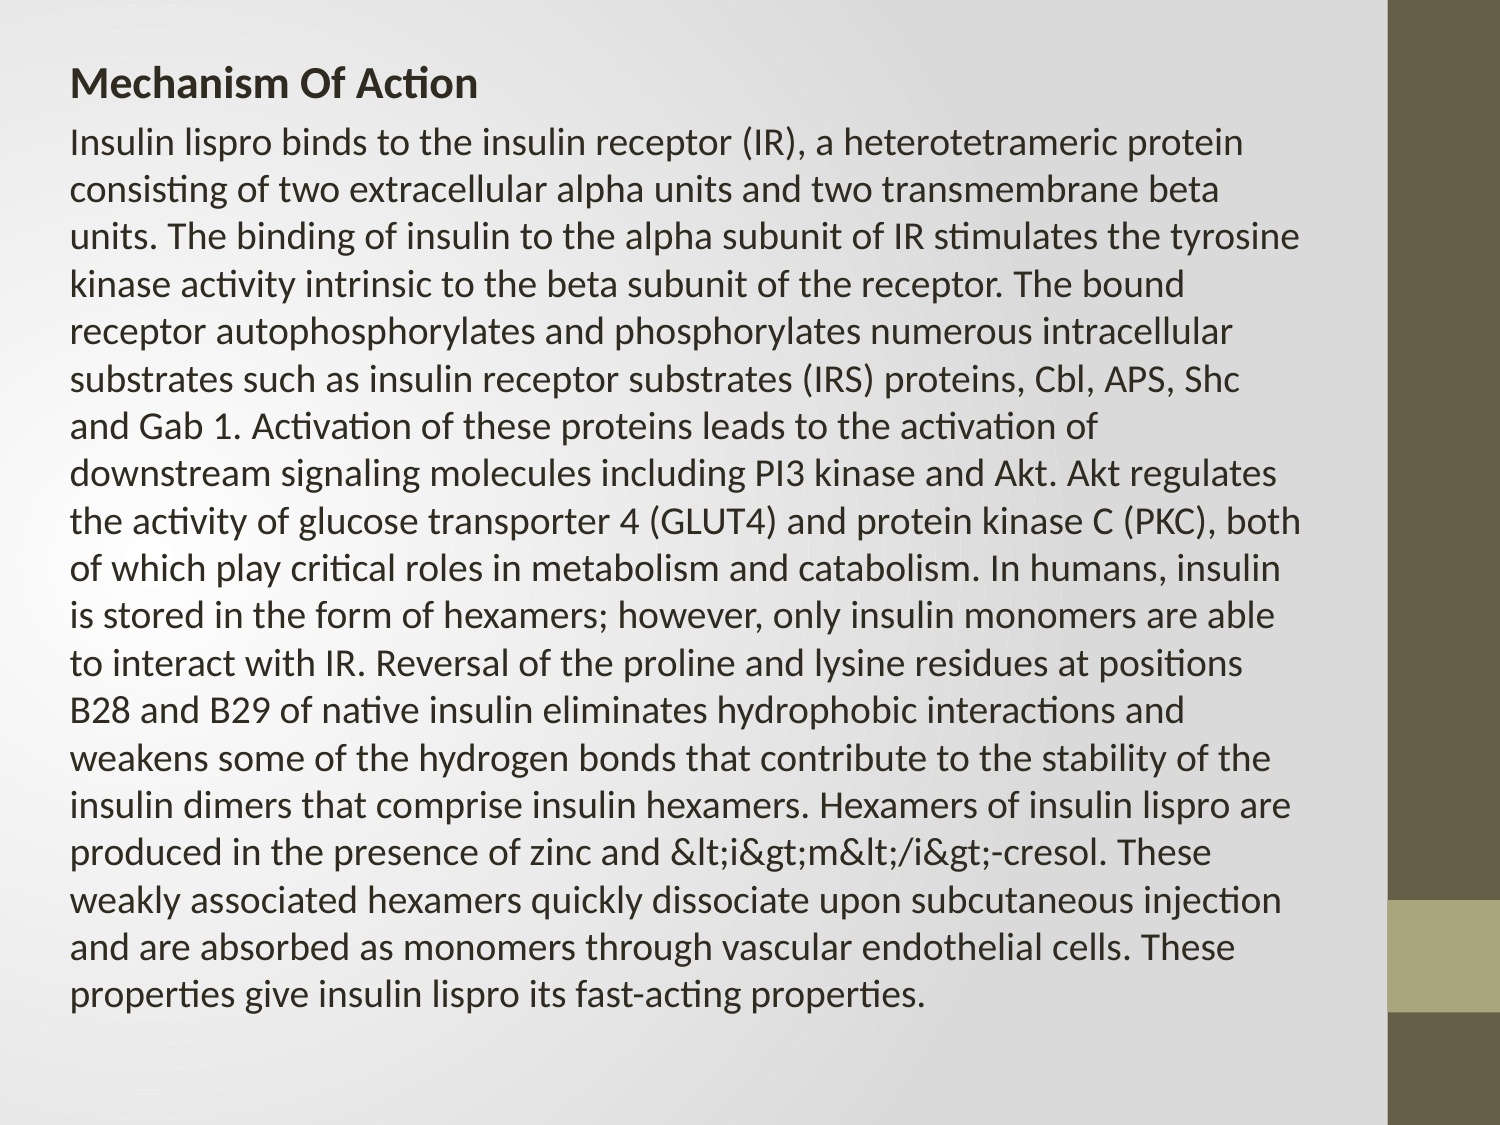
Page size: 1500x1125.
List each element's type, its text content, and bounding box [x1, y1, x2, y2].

list Mechanism Of Action Insulin lispro binds to the insulin receptor (IR), a heterotetrameric protein consisting of two extracellular alpha units and two transmembrane beta units. The binding of insulin to the alpha subunit of IR stimulates the tyrosine kinase activity intrinsic to the beta subunit of the receptor. The bound receptor autophosphorylates and phosphorylates numerous intracellular substrates such as insulin receptor substrates (IRS) proteins, Cbl, APS, Shc and Gab 1. Activation of these proteins leads to the activation of downstream signaling molecules including PI3 kinase and Akt. Akt regulates the activity of glucose transporter 4 (GLUT4) and protein kinase C (PKC), both of which play critical roles in metabolism and catabolism. In humans, insulin is stored in the form of hexamers; however, only insulin monomers are able to interact with IR. Reversal of the proline and lysine residues at positions B28 and B29 of native insulin eliminates hydrophobic interactions and weakens some of the hydrogen bonds that contribute to the stability of the insulin dimers that comprise insulin hexamers. Hexamers of insulin lispro are produced in the presence of zinc and &lt;i&gt;m&lt;/i&gt;-cresol. These weakly associated hexamers quickly dissociate upon subcutaneous injection and are absorbed as monomers through vascular endothelial cells. These properties give insulin lispro its fast-acting properties. [35, 45, 1325, 1050]
